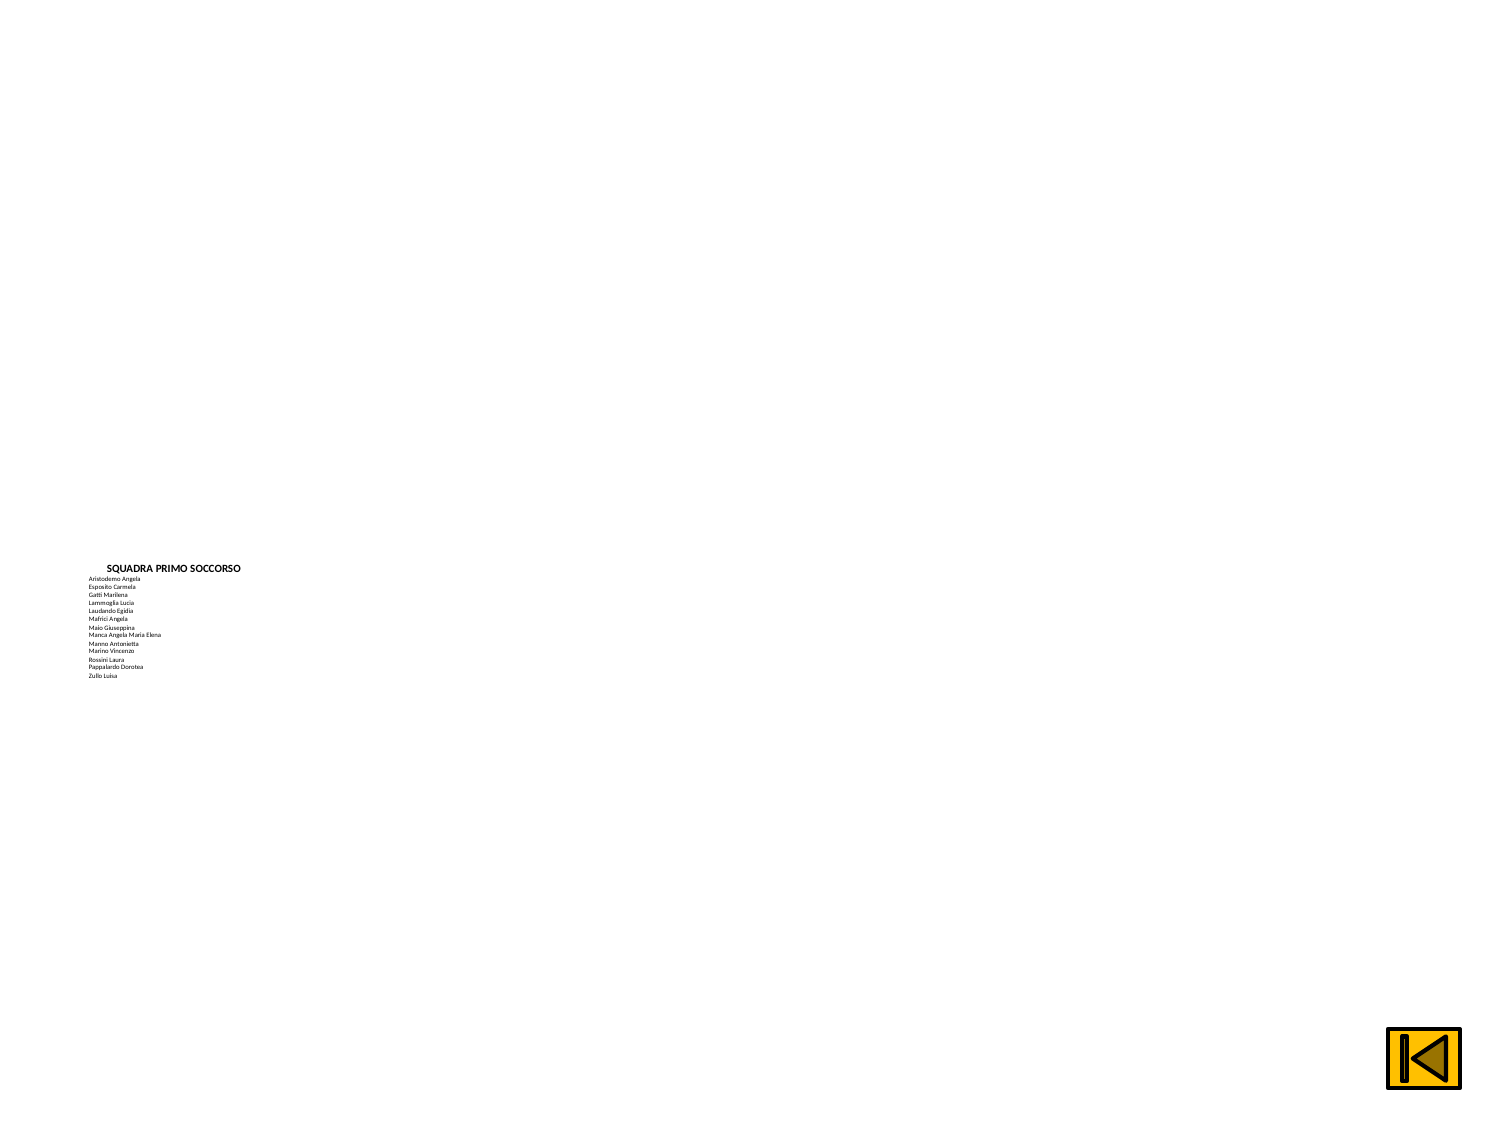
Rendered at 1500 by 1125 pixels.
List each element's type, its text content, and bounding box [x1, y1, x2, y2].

title SQUADRA PRIMO SOCCORSO Aristodemo Angela Esposito Carmela Gatti Marilena Lammoglia Lucia Laudando Egidia Mafrici Angela Maio Giuseppina Manca Angela Maria Elena Manno Antonietta Marino Vincenzo Rossini Laura Pappalardo Dorotea Zullo Luisa [73, 550, 1424, 739]
text_box [1386, 1027, 1462, 1090]
